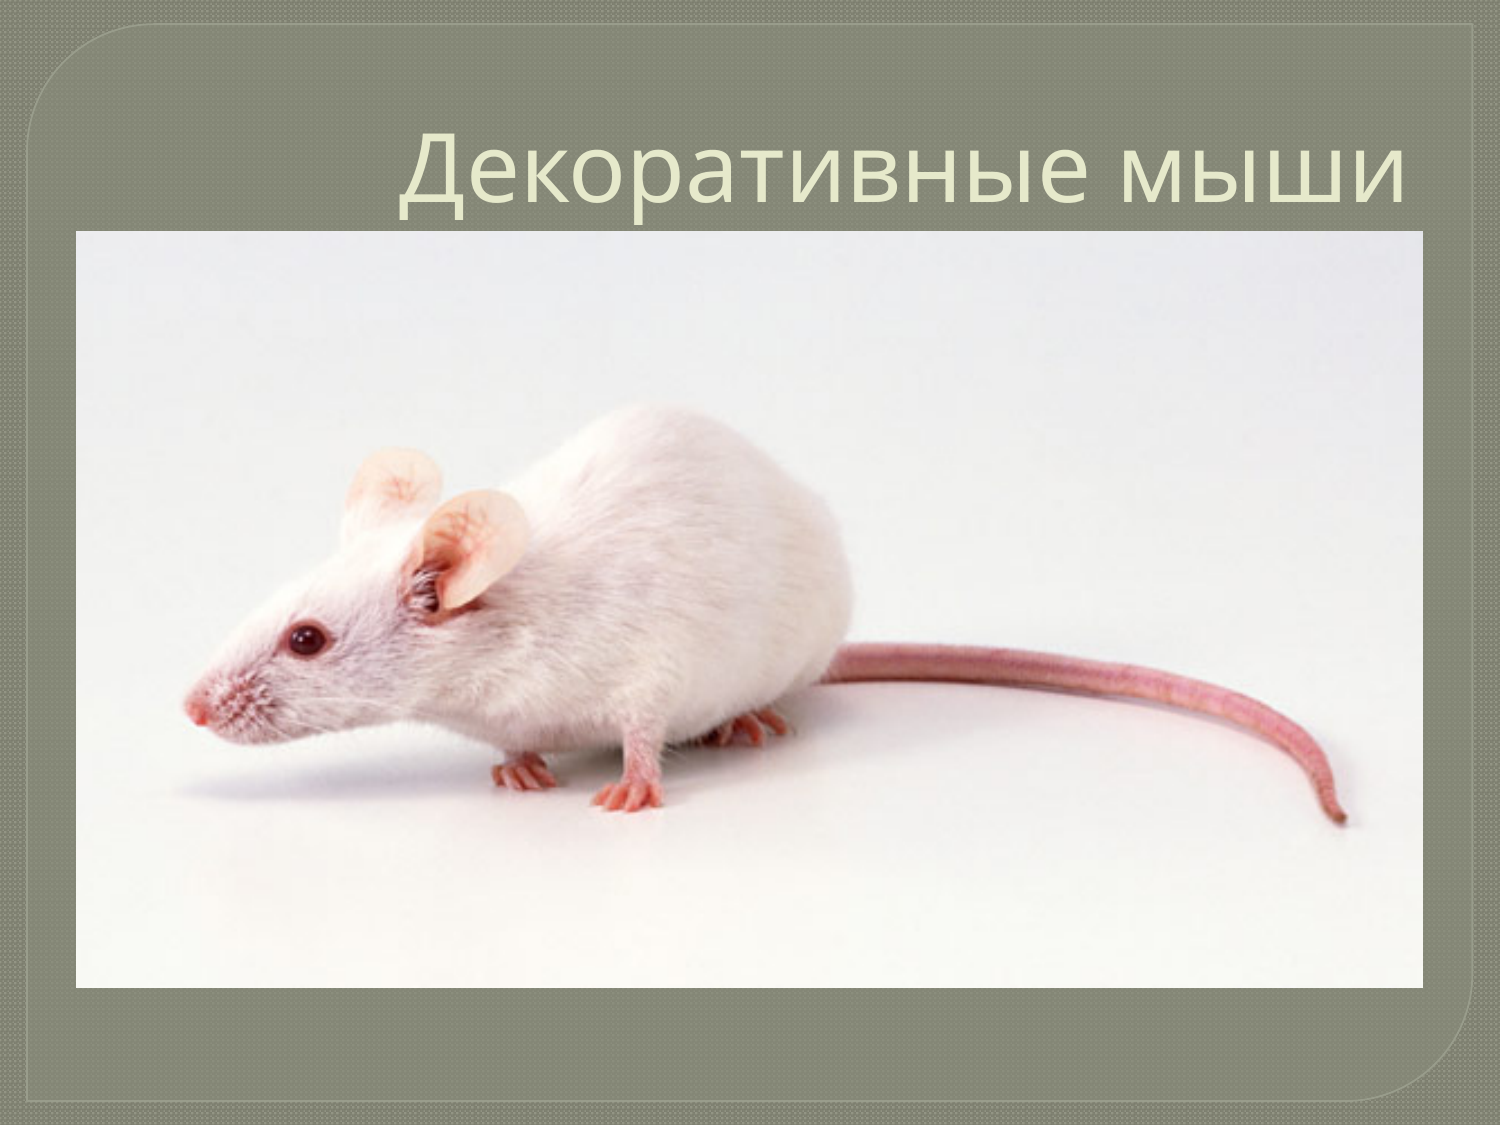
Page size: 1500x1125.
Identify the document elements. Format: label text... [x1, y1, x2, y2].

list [76, 231, 1423, 988]
title Декоративные мыши [75, 41, 1425, 230]
